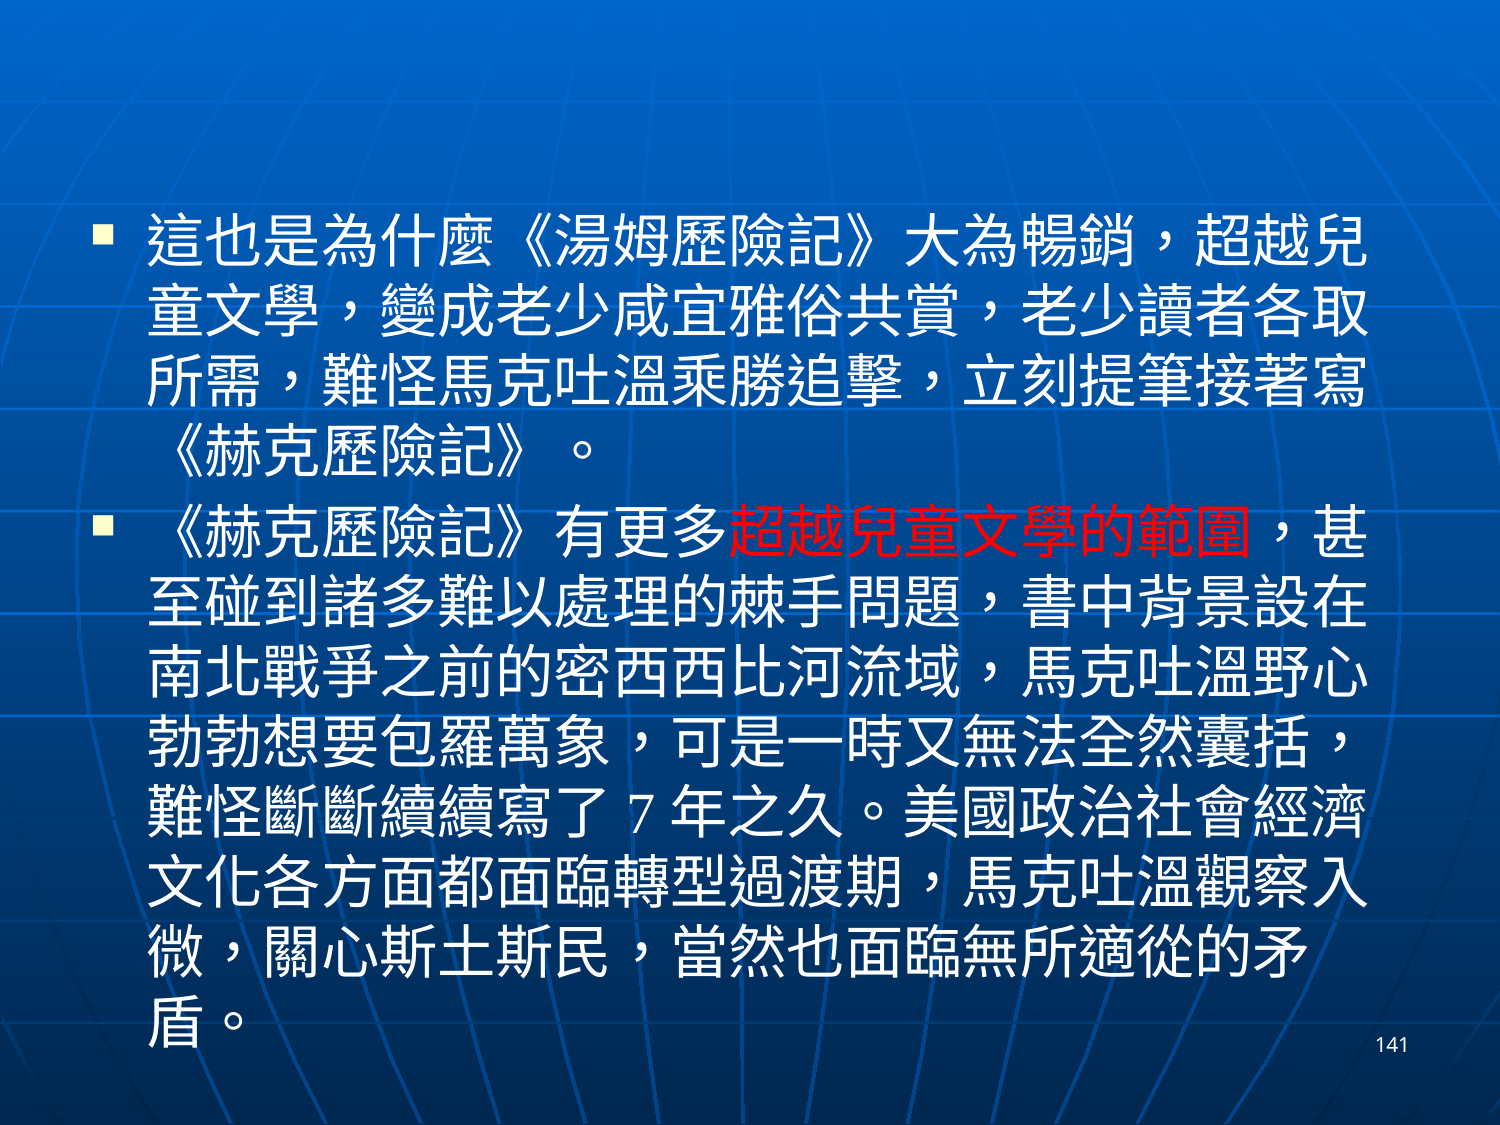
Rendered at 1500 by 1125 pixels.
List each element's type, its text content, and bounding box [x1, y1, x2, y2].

slide_number 141 [1074, 1023, 1426, 1100]
slide_number [74, 1023, 426, 1100]
list 這也是為什麼《湯姆歷險記》大為暢銷，超越兒童文學，變成老少咸宜雅俗共賞，老少讀者各取所需，難怪馬克吐溫乘勝追擊，立刻提筆接著寫《赫克歷險記》。 《赫克歷險記》有更多超越兒童文學的範圍，甚至碰到諸多難以處理的棘手問題，書中背景設在南北戰爭之前的密西西比河流域，馬克吐溫野心勃勃想要包羅萬象，可是一時又無法全然囊括，難怪斷斷續續寫了7年之久。美國政治社會經濟文化各方面都面臨轉型過渡期，馬克吐溫觀察入微，關心斯土斯民，當然也面臨無所適從的矛盾。 [74, 196, 1426, 1006]
